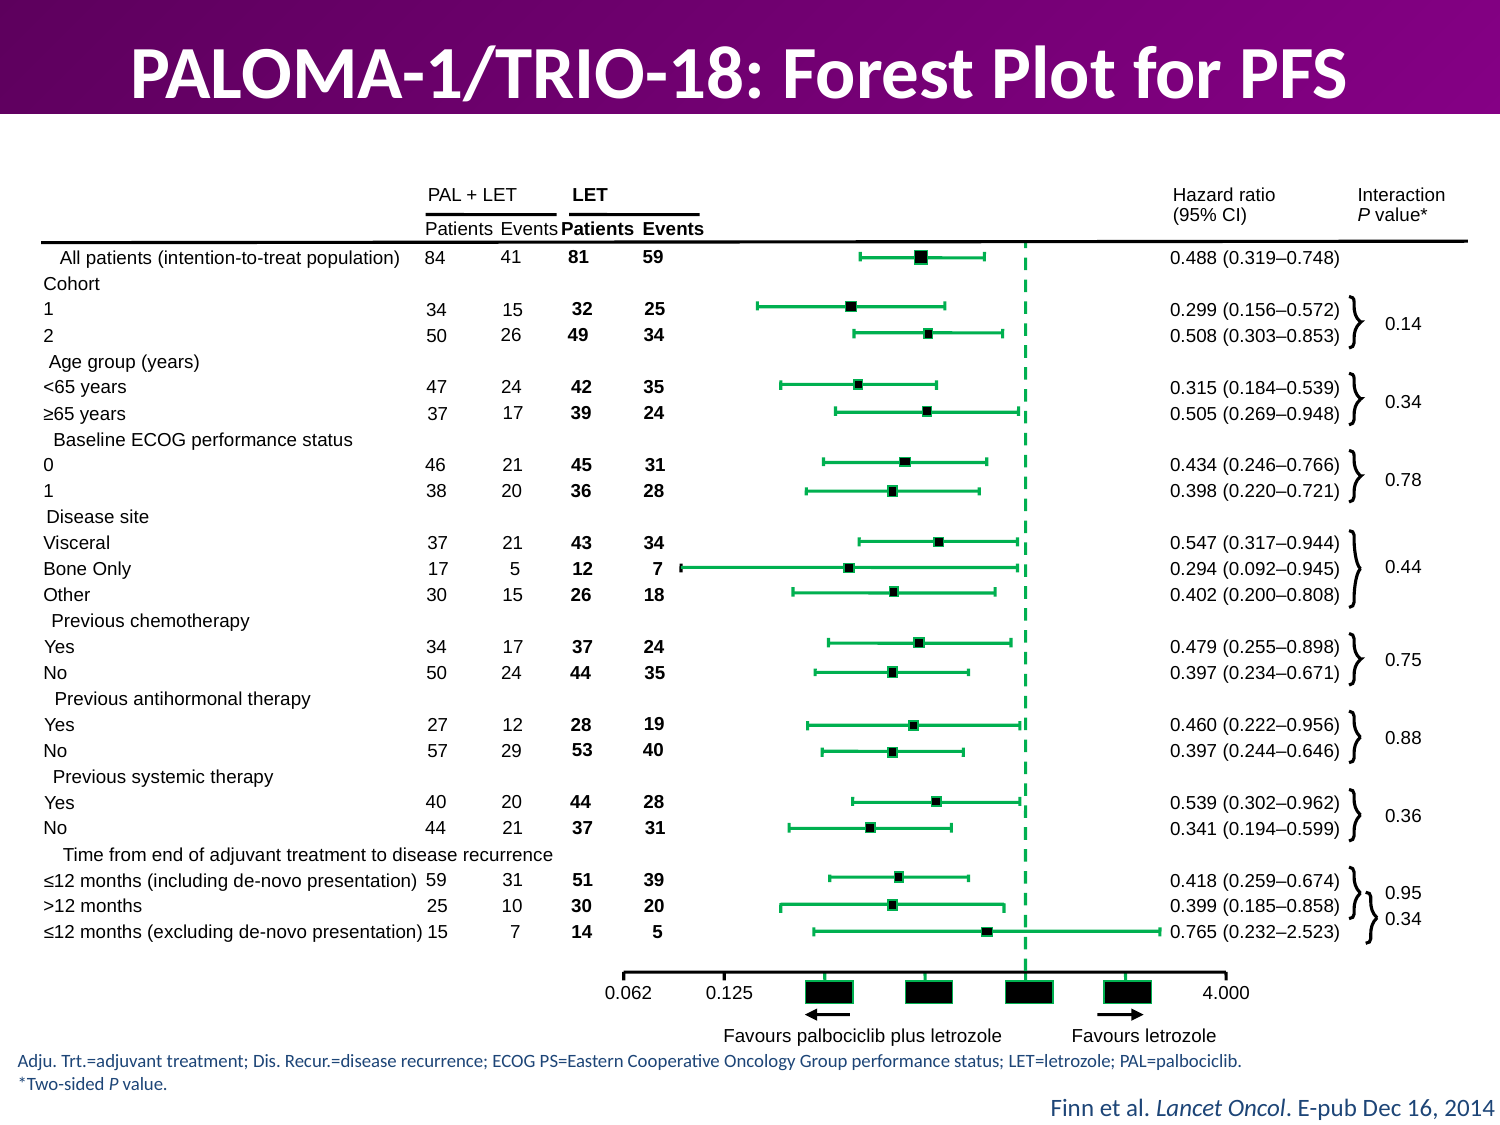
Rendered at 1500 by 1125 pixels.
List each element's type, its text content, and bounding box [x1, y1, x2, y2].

text_box 19 [643, 712, 665, 735]
text_box [908, 721, 919, 731]
text_box 21 [502, 530, 524, 553]
text_box 37 [427, 401, 449, 424]
text_box Finn et al. Lancet Oncol. E-pub Dec 16, 2014 [930, 1059, 1496, 1122]
text_box 2 [43, 323, 54, 346]
text_box PAL + LET [427, 185, 518, 206]
text_box 21 [502, 816, 524, 839]
text_box 42 [571, 374, 592, 398]
text_box [853, 380, 863, 390]
text_box Yes [44, 790, 76, 814]
text_box 0.418 (0.259–0.674) [1169, 868, 1341, 891]
text_box [899, 457, 911, 467]
text_box 28 [643, 478, 665, 502]
text_box [1349, 711, 1362, 763]
text_box 0.399 (0.185–0.858) [1169, 893, 1341, 917]
text_box LET [572, 185, 609, 206]
text_box 0.88 [1384, 725, 1422, 748]
text_box [1349, 633, 1362, 686]
text_box Yes [44, 634, 76, 658]
text_box 0.78 [1384, 467, 1422, 491]
text_box 50 [426, 660, 448, 684]
text_box [1365, 892, 1378, 944]
text_box Previous antihormonal therapy [54, 686, 311, 710]
text_box 0.250 [805, 981, 853, 1004]
text_box 46 [425, 453, 446, 476]
text_box 0 [43, 453, 54, 476]
text_box [1349, 450, 1362, 502]
text_box PALOMA-1/TRIO-18: Forest Plot for PFS [0, 0, 1500, 114]
text_box 0.765 (0.232–2.523) [1169, 920, 1341, 943]
text_box 20 [501, 478, 523, 502]
text_box 12 [502, 712, 524, 735]
text_box 40 [642, 738, 664, 761]
text_box [889, 587, 899, 597]
text_box 44 [570, 660, 592, 683]
text_box 51 [572, 867, 594, 891]
text_box Other [43, 582, 91, 606]
text_box [934, 537, 944, 547]
text_box [1349, 789, 1362, 842]
text_box 35 [644, 660, 666, 683]
text_box 37 [572, 634, 593, 658]
text_box 34 [643, 530, 665, 554]
text_box 15 [502, 582, 524, 606]
text_box [923, 328, 933, 339]
text_box 0.315 (0.184–0.539) [1169, 375, 1341, 398]
text_box 41 [500, 245, 522, 268]
text_box 34 [426, 634, 448, 658]
text_box All patients (intention-to-treat population) [59, 245, 401, 268]
text_box No [43, 660, 68, 683]
text_box Events [500, 217, 559, 240]
text_box 15 [427, 920, 449, 943]
text_box 47 [426, 375, 448, 398]
text_box 0.508 (0.303–0.853) [1169, 323, 1341, 346]
text_box 30 [571, 893, 593, 917]
text_box <65 years [43, 375, 127, 398]
text_box 28 [570, 712, 592, 735]
text_box 0.14 [1384, 312, 1422, 335]
text_box 0.460 (0.222–0.956) [1169, 712, 1341, 736]
text_box 29 [500, 738, 522, 761]
text_box 0.539 (0.302–0.962) [1169, 790, 1341, 814]
text_box 2.000 [1104, 981, 1152, 1004]
text_box 81 [568, 245, 590, 268]
text_box [981, 927, 993, 937]
text_box 21 [502, 453, 524, 476]
text_box 12 [572, 556, 594, 580]
text_box 49 [567, 323, 589, 346]
text_box 53 [571, 738, 593, 761]
text_box 17 [502, 634, 524, 658]
text_box Visceral [43, 530, 111, 554]
text_box 34 [426, 297, 448, 320]
text_box 31 [644, 452, 666, 476]
text_box 0.34 [1384, 907, 1422, 930]
text_box 0.547 (0.317–0.944) [1169, 530, 1341, 554]
text_box ≤12 months (including de-novo presentation) [43, 868, 418, 891]
text_box 44 [425, 816, 447, 839]
text_box Adju. Trt.=adjuvant treatment; Dis. Recur.=disease recurrence; ECOG PS=Eastern Cooperative Oncology Group performance status; LET=letrozole; PAL=palbociclib. *Two-sided P value. [17, 1011, 1412, 1094]
text_box Yes [44, 712, 76, 736]
text_box Interaction P value* [1357, 185, 1446, 226]
text_box 0.500 [905, 981, 953, 1004]
text_box 5 [652, 919, 663, 943]
text_box 0.95 [1384, 881, 1422, 904]
text_box 37 [572, 816, 593, 839]
text_box 30 [426, 582, 448, 606]
text_box 0.44 [1384, 554, 1422, 578]
text_box Age group (years) [48, 349, 200, 372]
text_box 15 [502, 297, 524, 320]
text_box [914, 250, 928, 264]
text_box 17 [427, 556, 449, 580]
text_box Disease site [46, 505, 150, 528]
text_box 0.299 (0.156–0.572) [1169, 297, 1341, 321]
text_box 59 [425, 868, 447, 891]
text_box Bone Only [43, 556, 132, 580]
text_box 24 [643, 400, 665, 423]
text_box 35 [643, 374, 665, 398]
text_box 4.000 [1202, 981, 1251, 1004]
text_box 1 [43, 479, 54, 502]
text_box [888, 667, 897, 678]
text_box 20 [643, 893, 665, 917]
text_box 40 [425, 790, 447, 813]
text_box 24 [643, 634, 665, 657]
text_box ≤12 months (excluding de-novo presentation) [43, 920, 423, 943]
text_box 5 [509, 556, 521, 580]
text_box Hazard ratio (95% CI) [1173, 185, 1276, 226]
text_box 0.294 (0.092–0.945) [1169, 556, 1341, 580]
text_box 25 [426, 894, 448, 917]
text_box [931, 796, 941, 806]
text_box 7 [510, 919, 521, 943]
text_box 25 [644, 296, 666, 320]
text_box Previous systemic therapy [52, 764, 274, 788]
text_box [894, 871, 904, 882]
text_box 0.398 (0.220–0.721) [1169, 479, 1341, 502]
text_box Time from end of adjuvant treatment to disease recurrence [62, 842, 553, 865]
text_box 31 [502, 868, 524, 891]
text_box 43 [571, 530, 592, 554]
text_box 28 [643, 789, 665, 813]
text_box 0.062 [604, 981, 653, 1004]
text_box 31 [644, 816, 666, 839]
text_box 39 [643, 867, 665, 891]
text_box 18 [643, 582, 665, 605]
text_box 14 [571, 919, 593, 943]
text_box [1349, 296, 1362, 349]
text_box 0.397 (0.244–0.646) [1169, 738, 1341, 762]
text_box Previous chemotherapy [51, 608, 250, 632]
text_box 20 [501, 790, 523, 813]
text_box 0.479 (0.255–0.898) [1169, 634, 1341, 658]
text_box Patients [561, 217, 635, 240]
text_box 34 [643, 323, 665, 346]
text_box 32 [571, 296, 593, 320]
text_box 1 [43, 296, 54, 320]
text_box 84 [424, 245, 446, 268]
text_box 45 [571, 452, 592, 476]
text_box 1.000 [1005, 981, 1053, 1004]
text_box 39 [570, 400, 592, 424]
text_box [914, 637, 924, 648]
text_box [844, 563, 854, 573]
text_box 0.402 (0.200–0.808) [1169, 582, 1341, 606]
text_box No [43, 738, 68, 761]
text_box [865, 823, 875, 833]
text_box [888, 486, 897, 497]
text_box [1349, 373, 1362, 425]
text_box 24 [500, 375, 522, 398]
text_box 38 [426, 479, 448, 502]
text_box 26 [570, 582, 592, 605]
text_box [1349, 867, 1362, 919]
text_box 17 [502, 400, 524, 424]
text_box 7 [652, 556, 664, 579]
text_box >12 months [43, 894, 143, 917]
text_box [888, 900, 897, 910]
text_box 10 [501, 893, 523, 917]
text_box 0.36 [1384, 803, 1422, 826]
text_box Baseline ECOG performance status [53, 427, 354, 450]
text_box 59 [642, 245, 664, 268]
text_box 0.125 [705, 981, 754, 1004]
text_box [1349, 530, 1362, 608]
text_box 37 [427, 530, 449, 554]
text_box 27 [427, 712, 449, 735]
text_box [845, 301, 857, 312]
text_box 0.434 (0.246–0.766) [1169, 452, 1341, 476]
text_box 0.75 [1384, 647, 1422, 671]
text_box 26 [500, 323, 522, 346]
text_box [888, 747, 897, 757]
text_box Events [642, 217, 705, 240]
text_box 0.34 [1384, 389, 1422, 413]
text_box 0.341 (0.194–0.599) [1169, 816, 1341, 840]
text_box [922, 406, 932, 416]
text_box 36 [570, 478, 592, 502]
text_box 44 [570, 790, 592, 813]
text_box 0.505 (0.269–0.948) [1169, 401, 1341, 424]
text_box Patients [425, 217, 494, 240]
text_box 0.488 (0.319–0.748) [1169, 245, 1341, 268]
text_box No [43, 816, 68, 839]
text_box ≥65 years [43, 401, 127, 424]
text_box 50 [426, 323, 448, 346]
text_box Cohort [43, 271, 101, 295]
text_box 24 [500, 660, 522, 684]
text_box 0.397 (0.234–0.671) [1169, 660, 1341, 684]
text_box 57 [427, 738, 449, 761]
